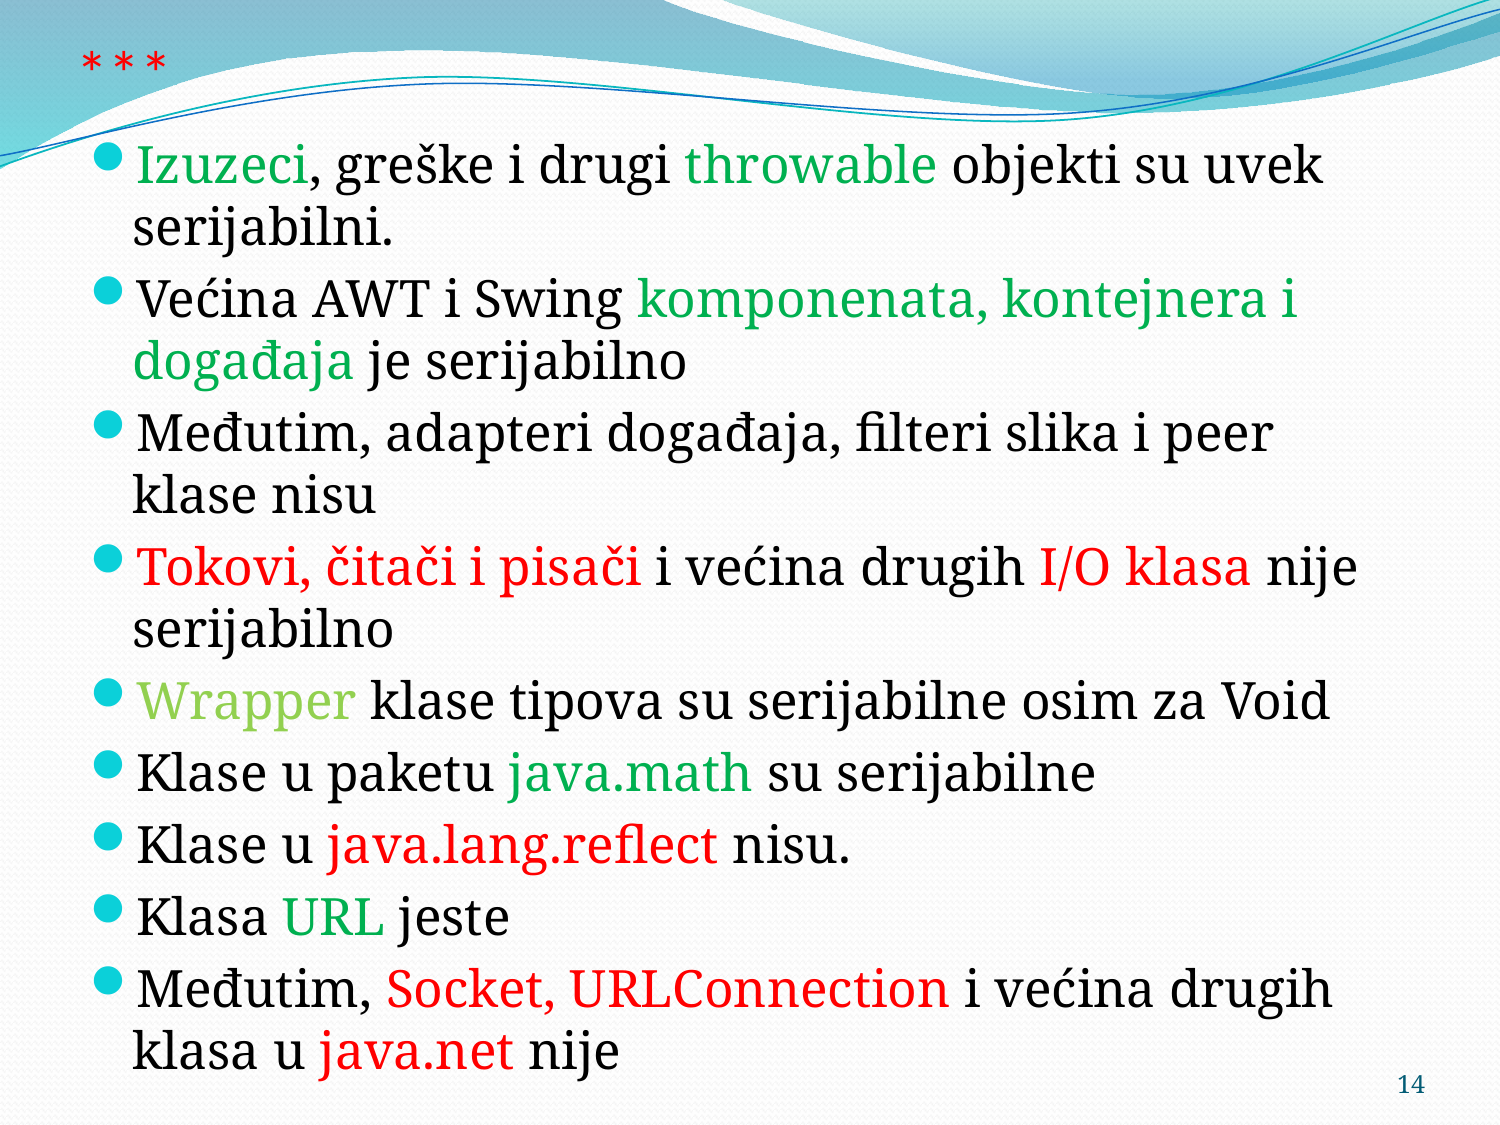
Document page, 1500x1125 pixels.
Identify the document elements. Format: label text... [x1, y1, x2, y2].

list Izuzeci, greške i drugi throwable objekti su uvek serijabilni. Većina AWT i Swing komponenata, kontejnera i događaja je serijabilno Međutim, adapteri događaja, filteri slika i peer klase nisu Tokovi, čitači i pisači i većina drugih I/O klasa nije serijabilno Wrapper klase tipova su serijabilne osim za Void Klase u paketu java.math su serijabilne Klase u java.lang.reflect nisu. Klasa URL jeste Međutim, Socket, URLConnection i većina drugih klasa u java.net nije [75, 125, 1425, 1088]
slide_number 14 [1299, 1042, 1425, 1103]
title *** [62, 24, 1413, 110]
